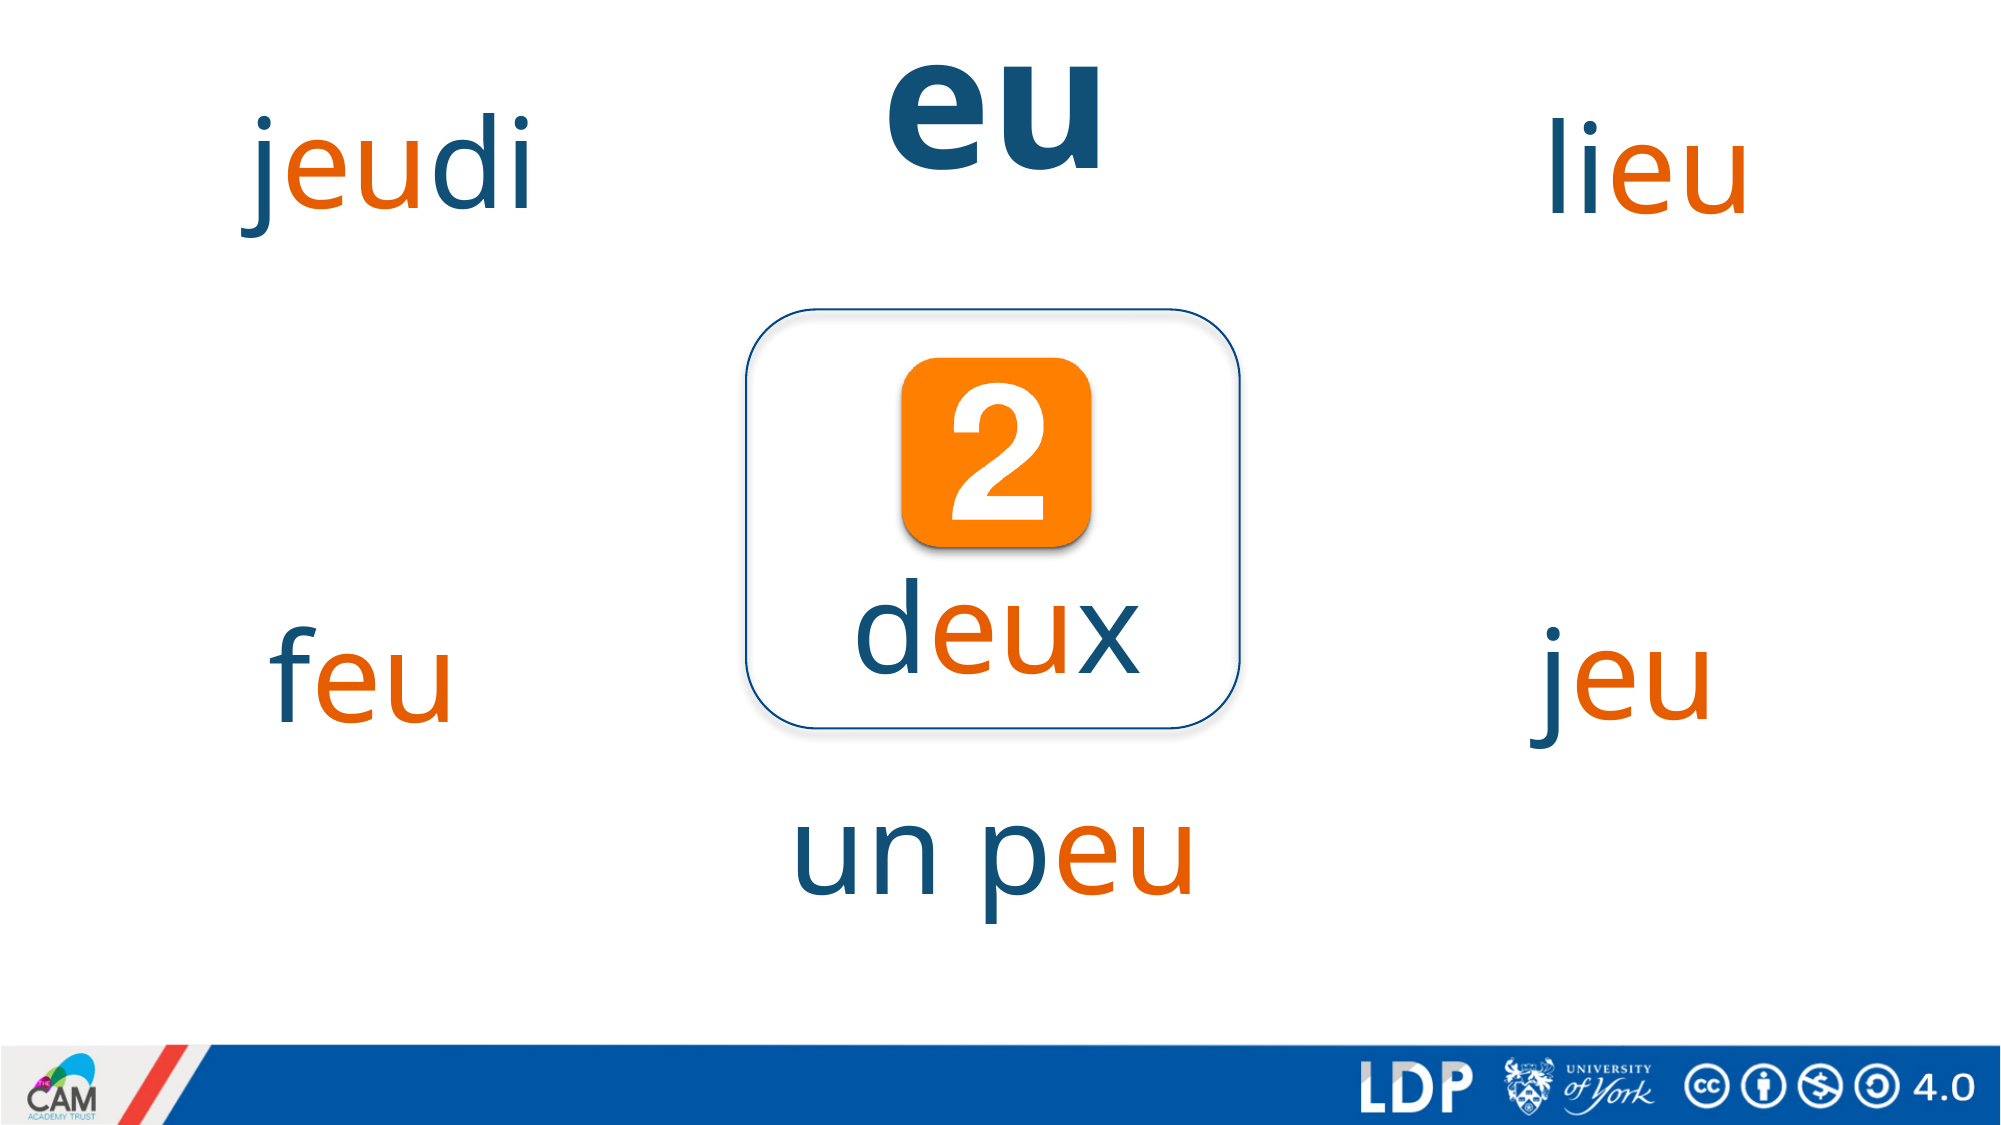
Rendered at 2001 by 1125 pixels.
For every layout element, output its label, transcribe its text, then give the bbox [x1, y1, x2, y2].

text_box jeudi [234, 76, 610, 242]
text_box [745, 308, 1241, 730]
text_box jeu [1523, 586, 1774, 752]
text_box deux [794, 540, 1199, 706]
picture [0, 0, 2001, 1125]
text_box lieu [1460, 81, 1837, 247]
text_box un peu [696, 761, 1293, 927]
title eu [134, 0, 1860, 218]
text_box feu [253, 590, 534, 755]
